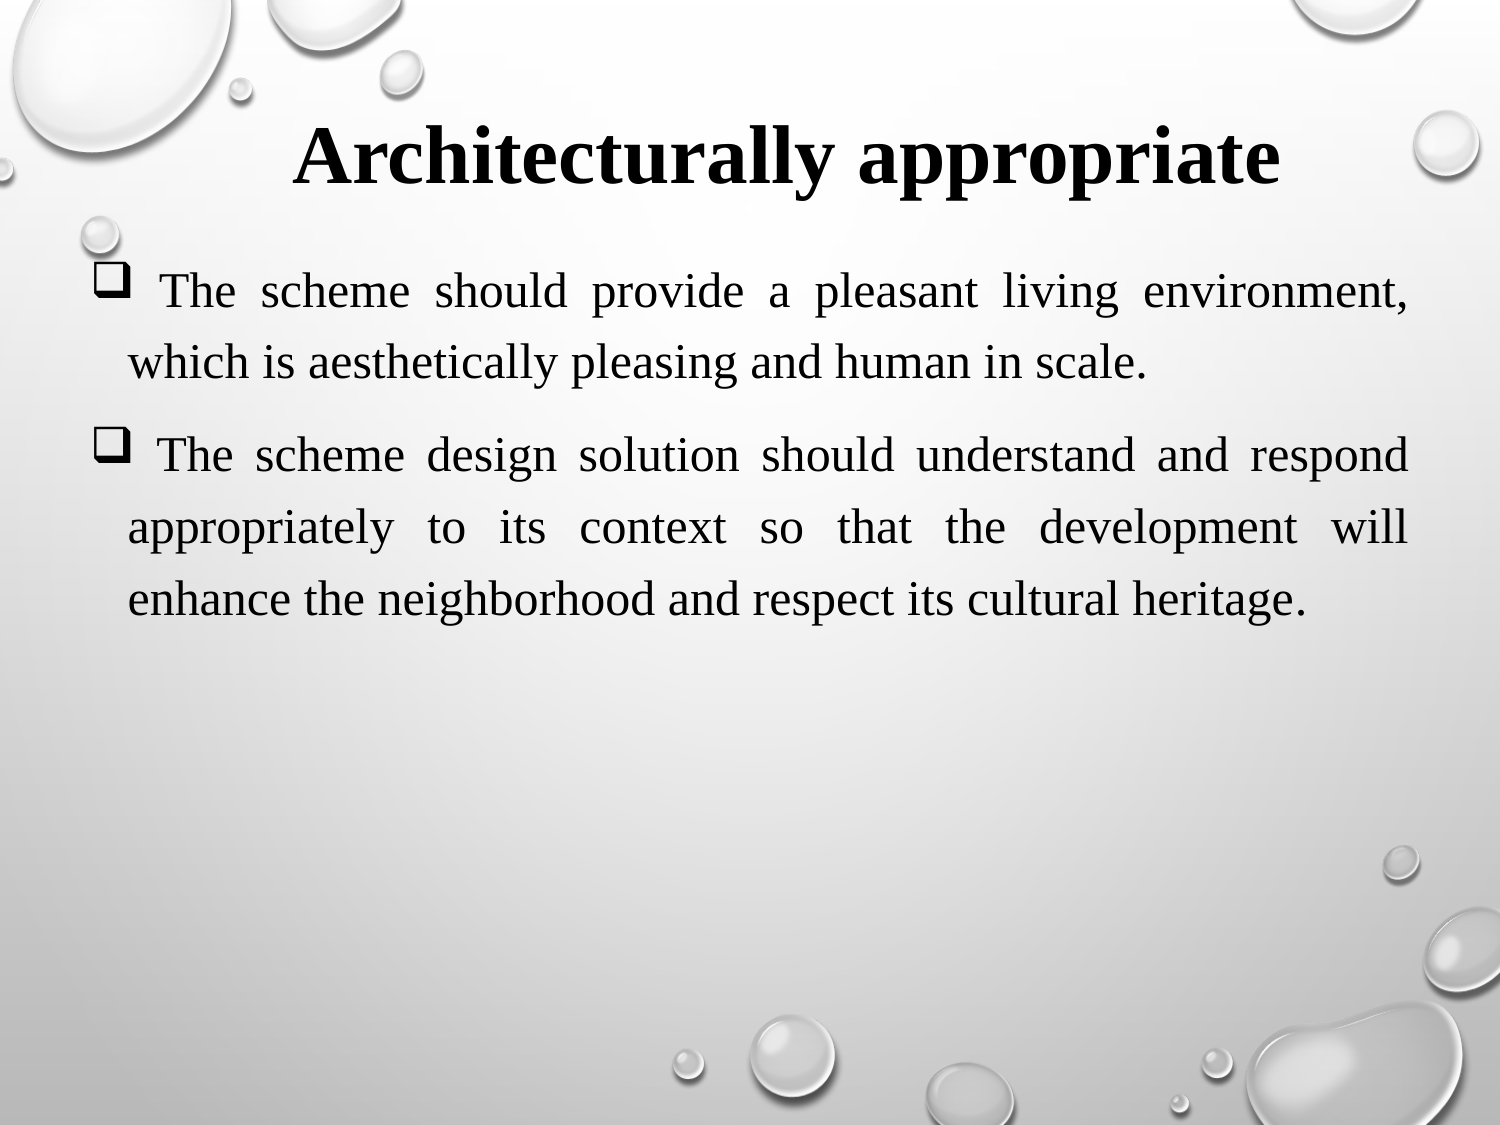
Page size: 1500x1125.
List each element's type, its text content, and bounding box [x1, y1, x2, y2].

picture [0, 0, 1500, 1125]
title Architecturally appropriate [187, 75, 1388, 237]
list The scheme should provide a pleasant living environment, which is aesthetically pleasing and human in scale. The scheme design solution should understand and respond appropriately to its context so that the development will enhance the neighborhood and respect its cultural heritage. [75, 237, 1425, 1088]
